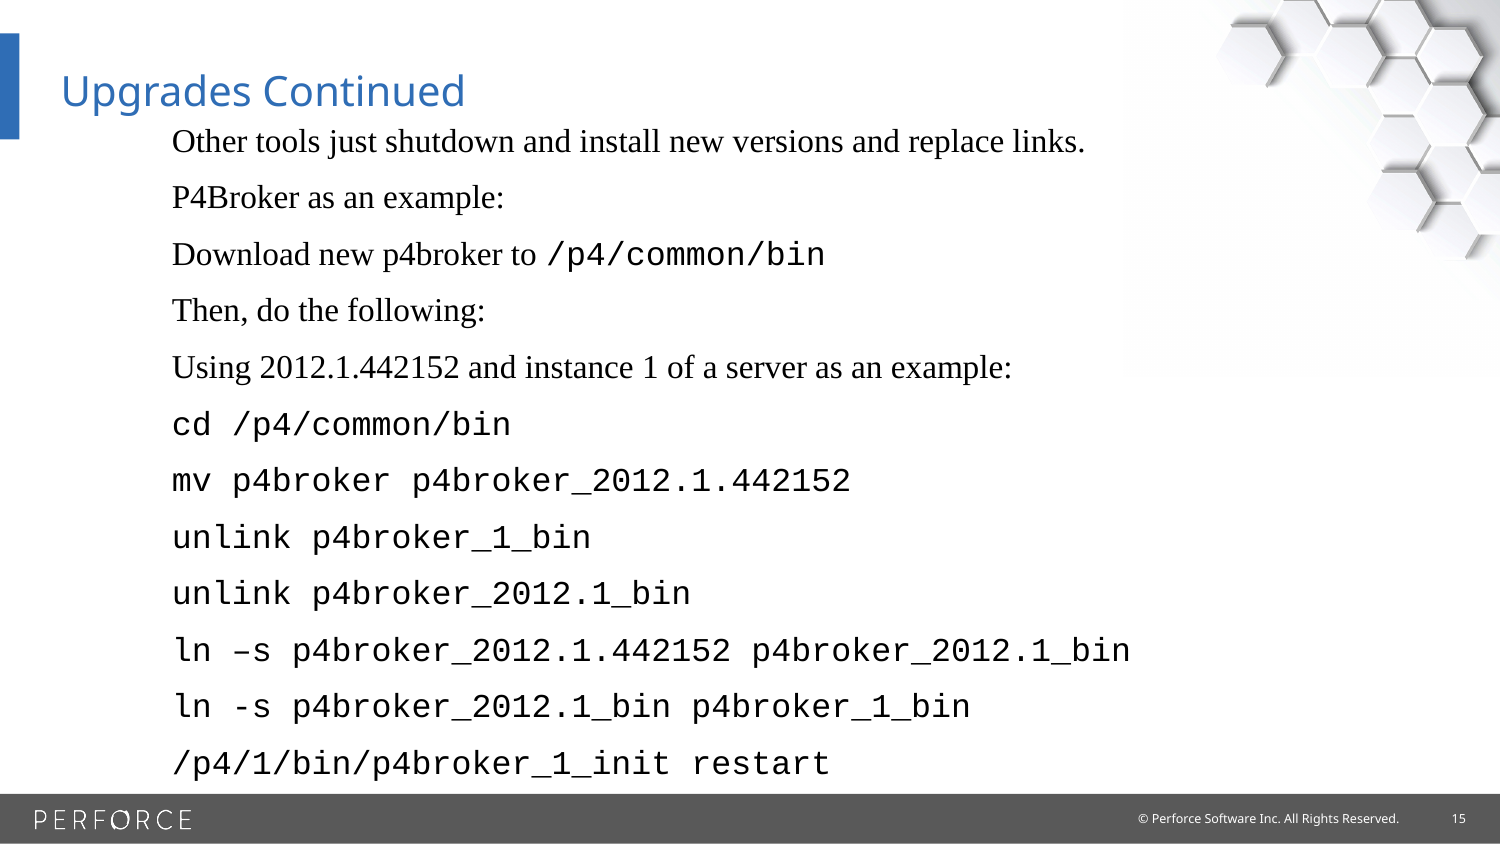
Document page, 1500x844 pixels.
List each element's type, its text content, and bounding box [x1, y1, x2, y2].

title Upgrades Continued [60, 41, 1222, 132]
picture [34, 808, 192, 831]
text_box Other tools just shutdown and install new versions and replace links. P4Broker as an example: Download new p4broker to /p4/common/bin Then, do the following: Using 2012.1.442152 and instance 1 of a server as an example: cd /p4/common/bin mv p4broker p4broker_2012.1.442152 unlink p4broker_1_bin unlink p4broker_2012.1_bin ln –s p4broker_2012.1.442152 p4broker_2012.1_bin ln -s p4broker_2012.1_bin p4broker_1_bin /p4/1/bin/p4broker_1_init restart [157, 111, 1320, 827]
picture [1123, 0, 1500, 377]
